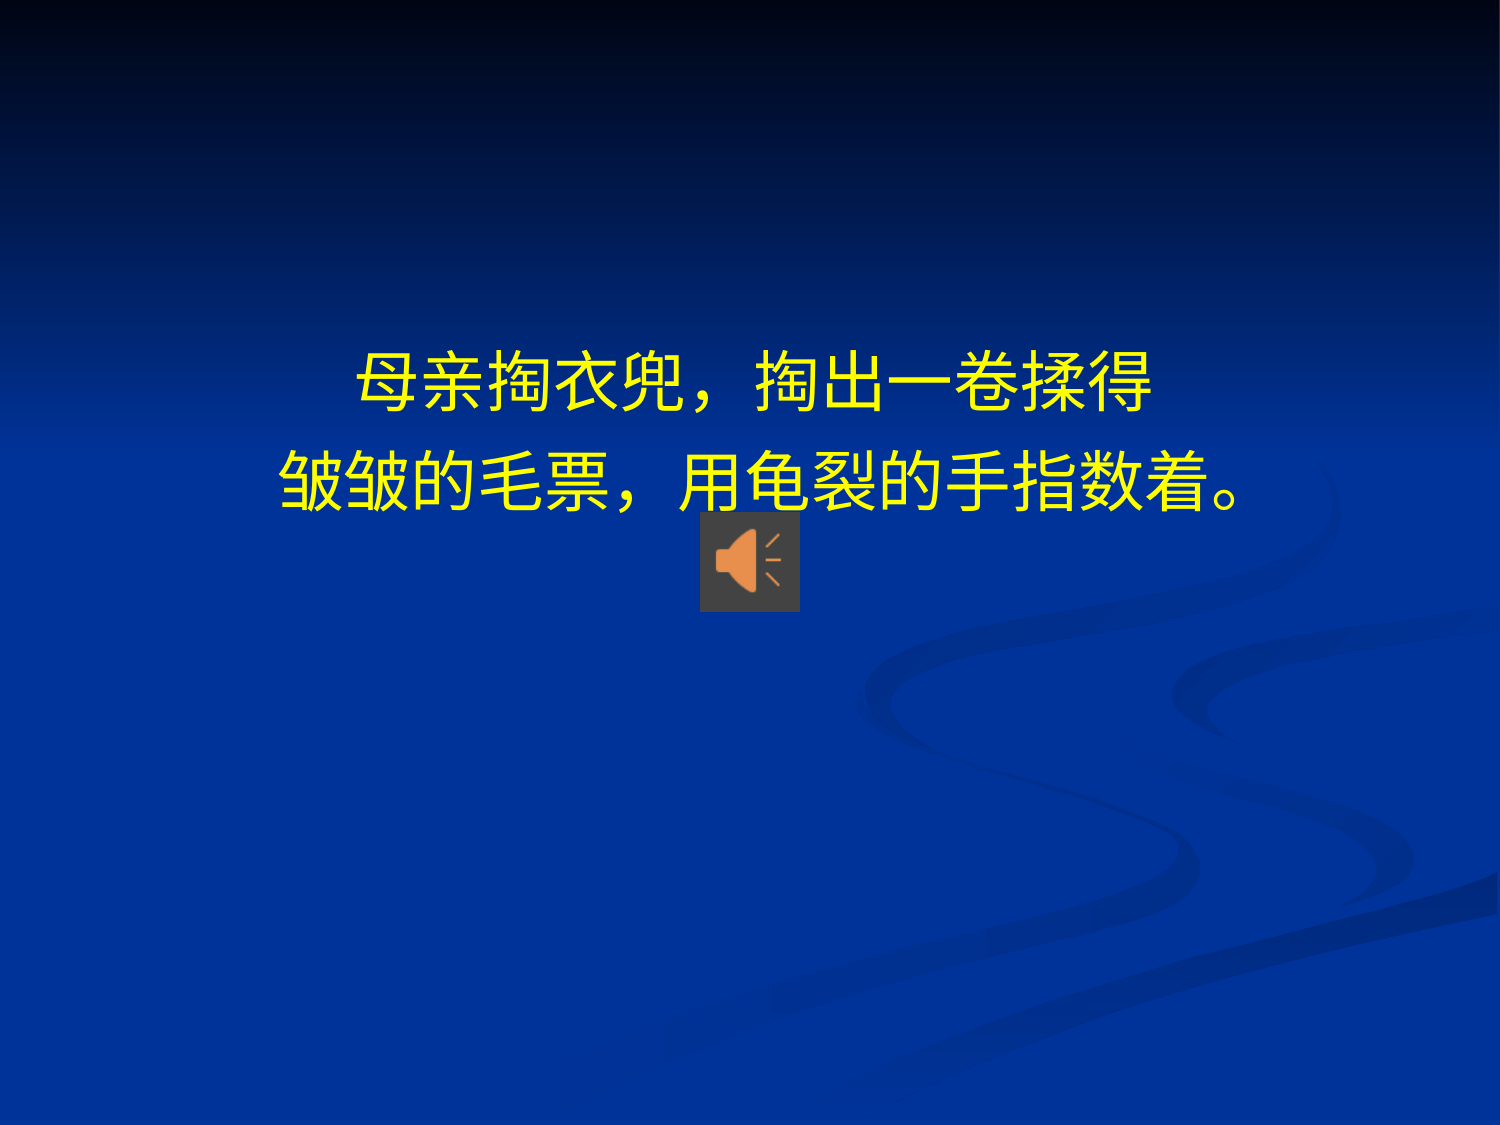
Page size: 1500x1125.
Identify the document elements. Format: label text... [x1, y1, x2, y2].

text_box 母亲掏衣兜，掏出一卷揉得皱皱的毛票，用龟裂的手指数着。 [262, 312, 1228, 528]
picture [699, 511, 801, 614]
